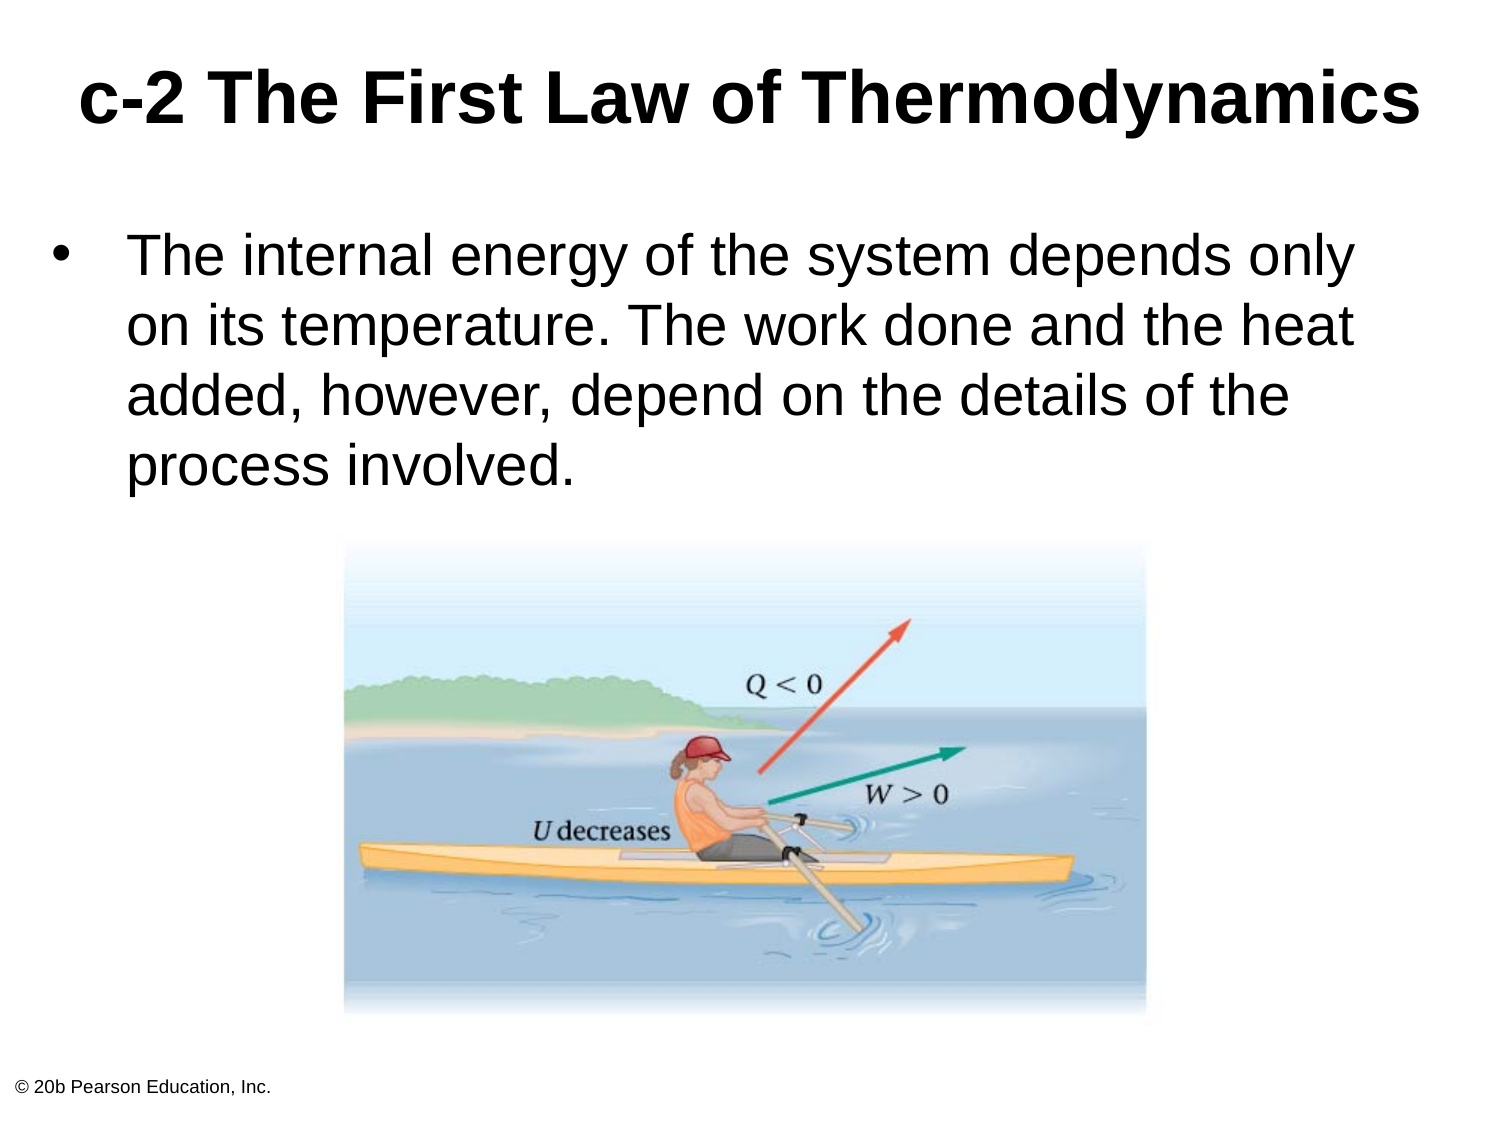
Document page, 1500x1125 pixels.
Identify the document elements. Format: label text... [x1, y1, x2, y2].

title c-2 The First Law of Thermodynamics [13, 0, 1488, 188]
picture [336, 519, 1164, 1049]
footer © 20b Pearson Education, Inc. [0, 1046, 475, 1125]
list The internal energy of the system depends only on its temperature. The work done and the heat added, however, depend on the details of the process involved. [36, 209, 1425, 1005]
